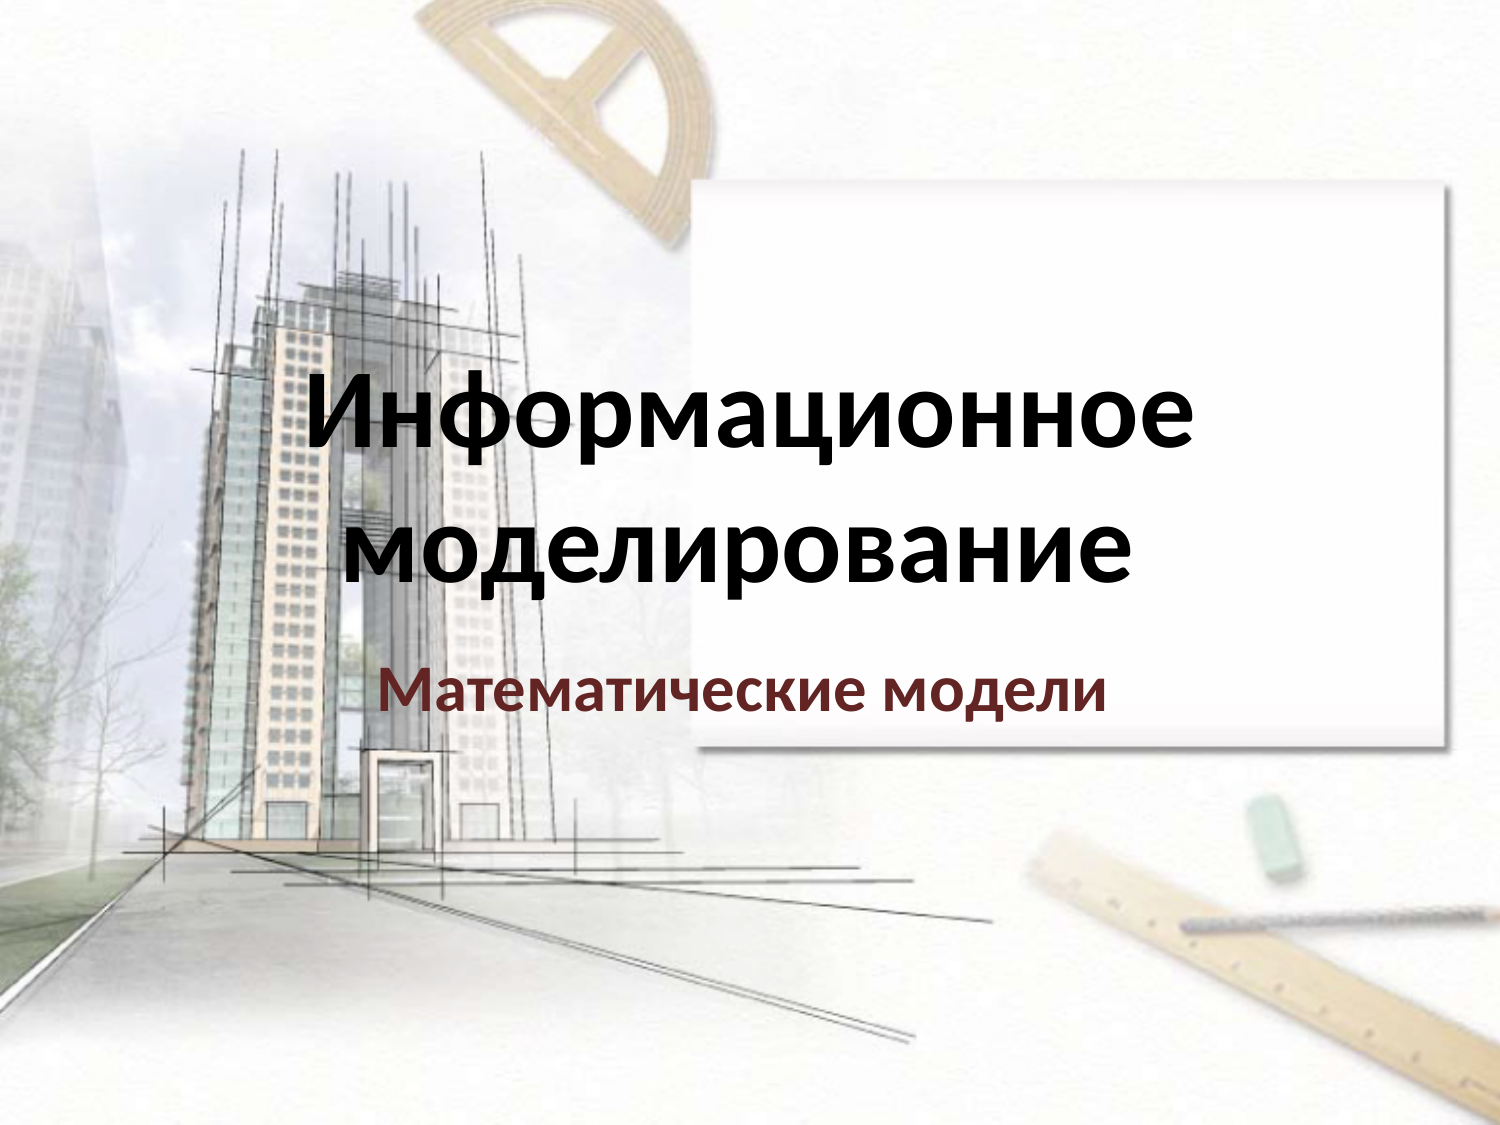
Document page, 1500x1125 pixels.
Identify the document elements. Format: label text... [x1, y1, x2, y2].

subtitle Математические модели [225, 637, 1275, 925]
title Информационное моделирование [112, 349, 1388, 591]
picture [0, 0, 1500, 1125]
